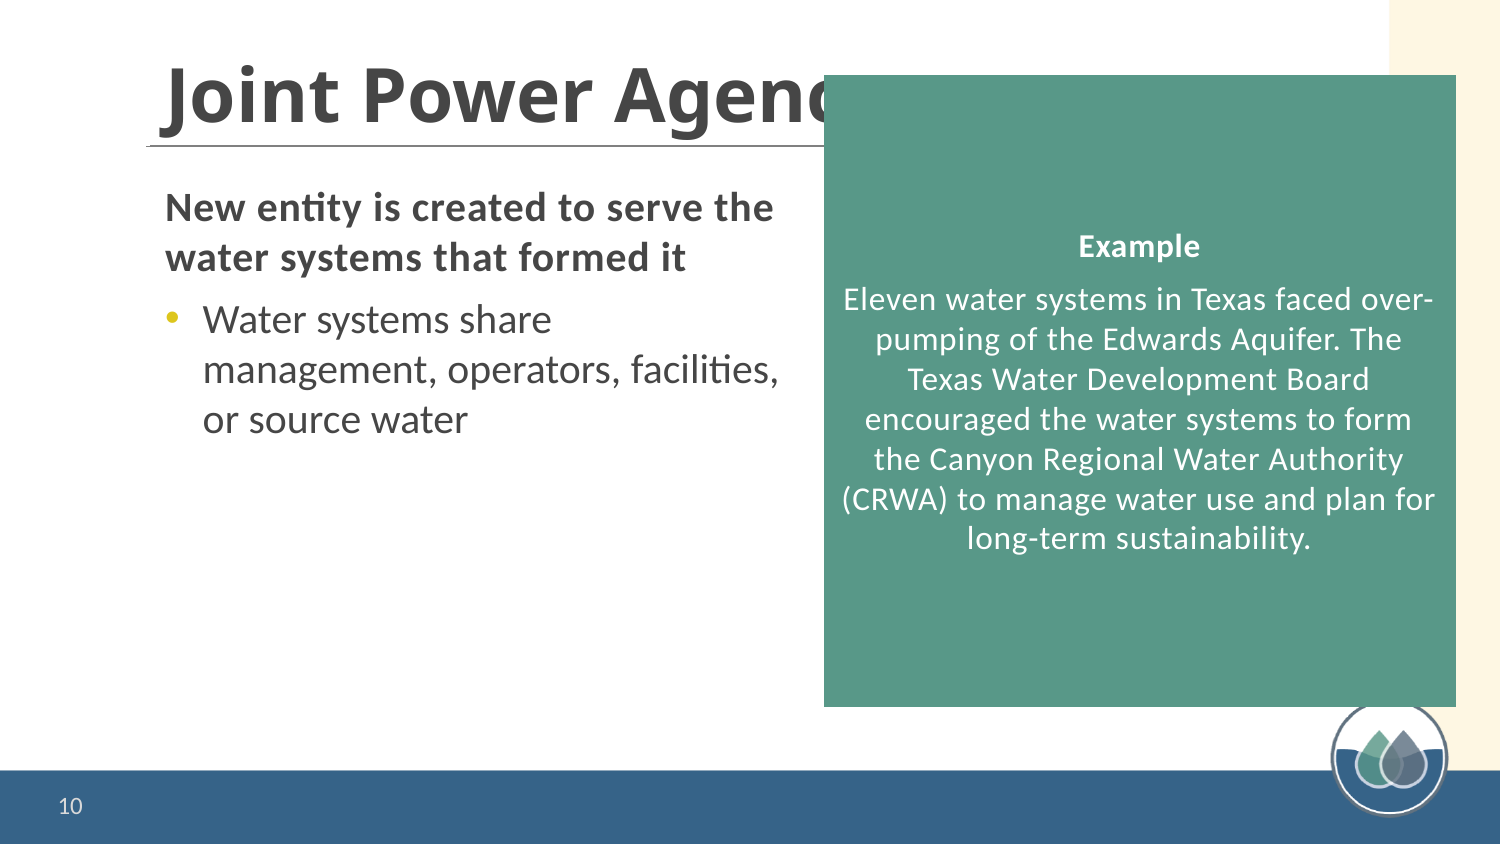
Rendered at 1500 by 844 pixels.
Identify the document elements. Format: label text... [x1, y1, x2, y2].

list New entity is created to serve the water systems that formed it Water systems share management, operators, facilities, or source water [150, 171, 804, 734]
list Example Eleven water systems in Texas faced over-pumping of the Edwards Aquifer. The Texas Water Development Board encouraged the water systems to form the Canyon Regional Water Authority (CRWA) to manage water use and plan for long-term sustainability. [824, 75, 1456, 707]
picture [0, 0, 1500, 844]
slide_number 10 [16, 782, 124, 828]
title Joint Power Agency [150, 21, 1373, 146]
